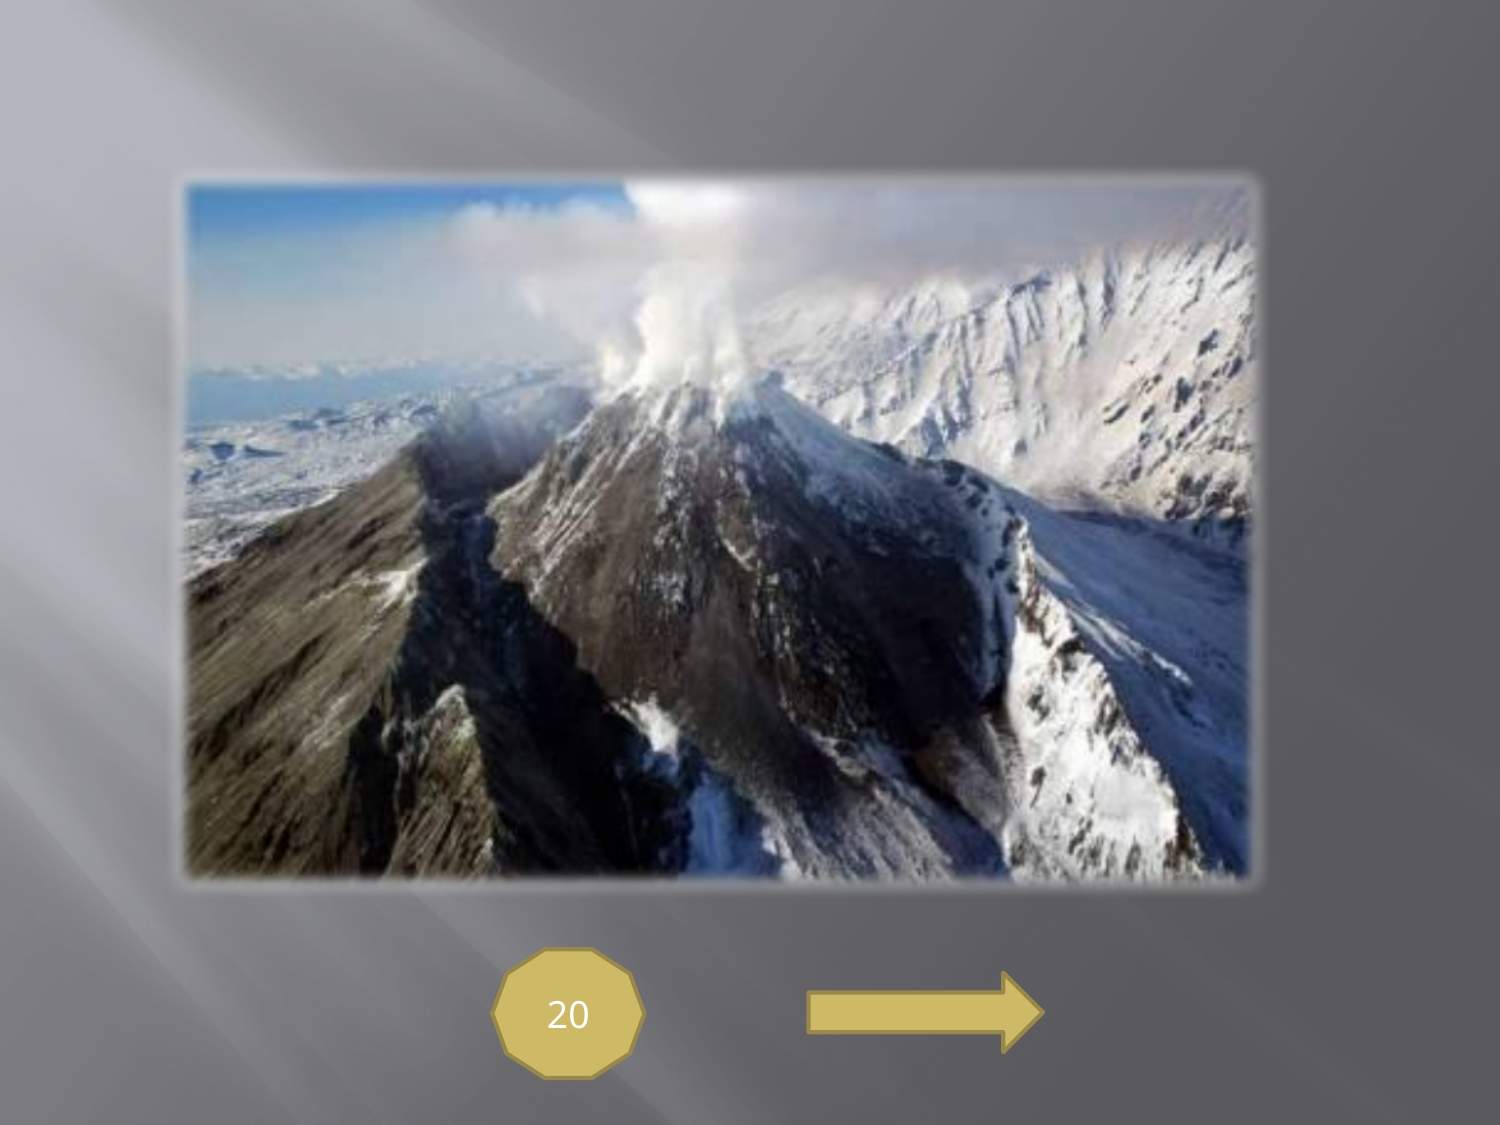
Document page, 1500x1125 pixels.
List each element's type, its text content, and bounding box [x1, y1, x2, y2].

text_box [806, 970, 1046, 1055]
text_box 20 [490, 947, 647, 1081]
picture [164, 163, 1272, 901]
